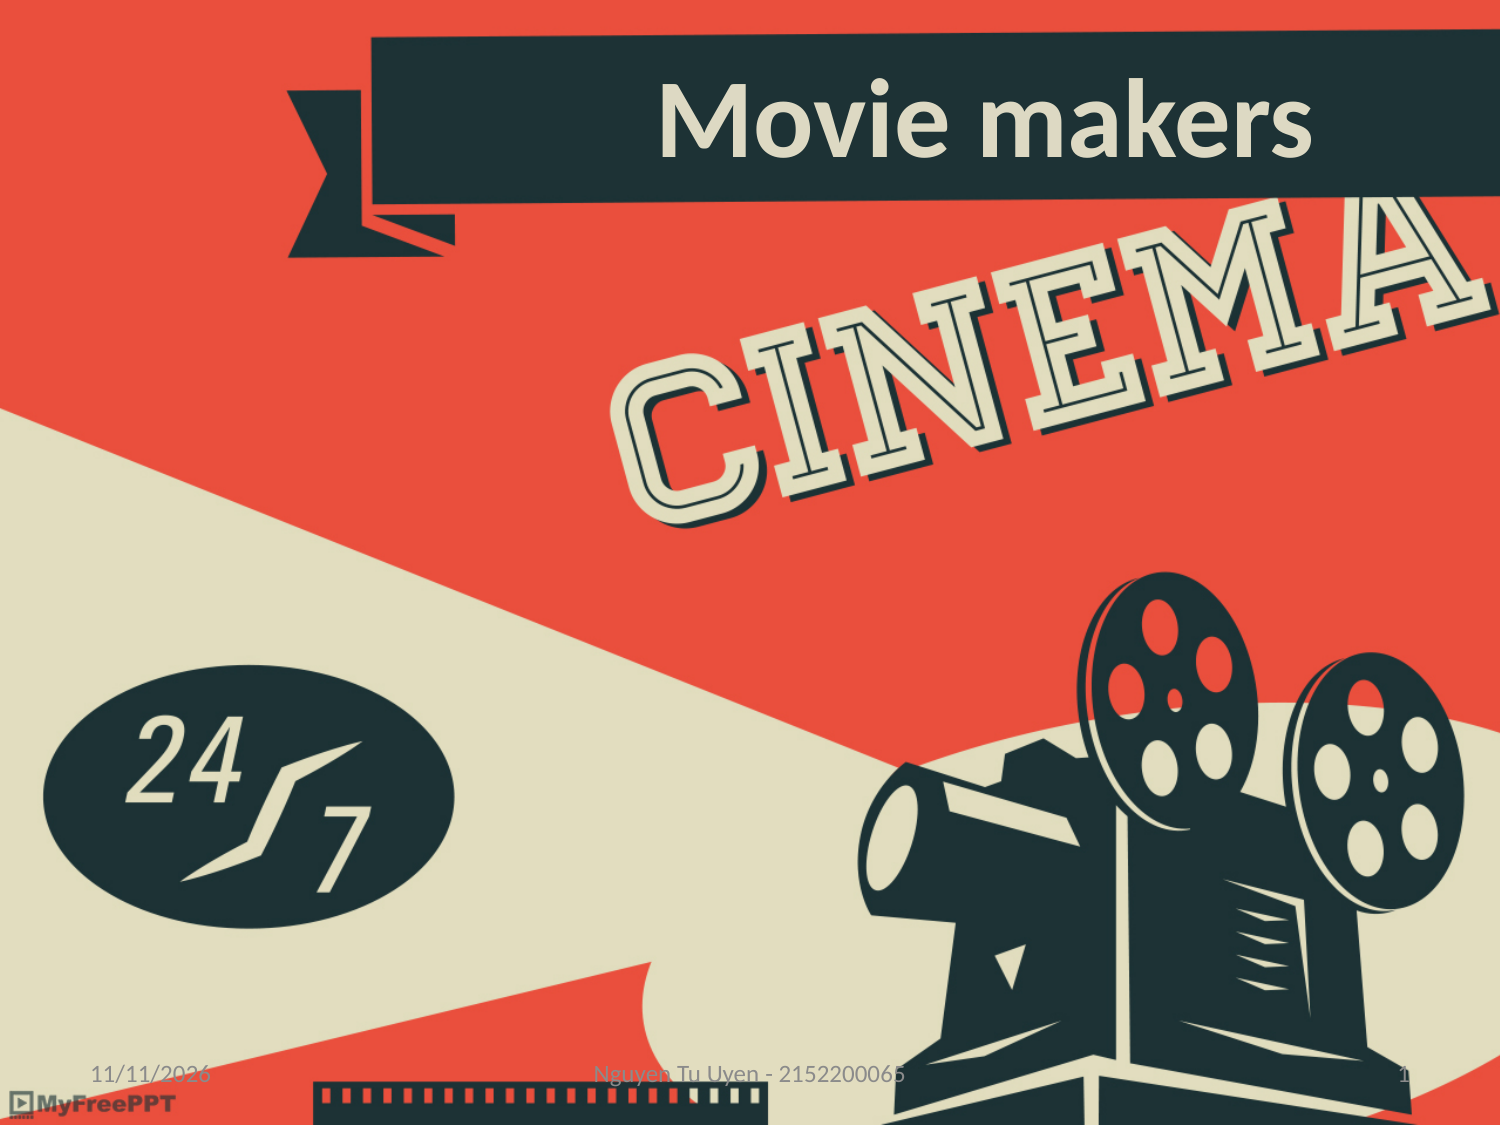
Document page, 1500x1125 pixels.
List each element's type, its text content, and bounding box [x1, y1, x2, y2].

footer Nguyen Tu Uyen - 2152200065 [512, 1042, 988, 1103]
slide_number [75, 1042, 425, 1103]
picture [0, 0, 1500, 1125]
text_box Movie makers [640, 37, 1331, 188]
slide_number 1 [1074, 1042, 1425, 1103]
